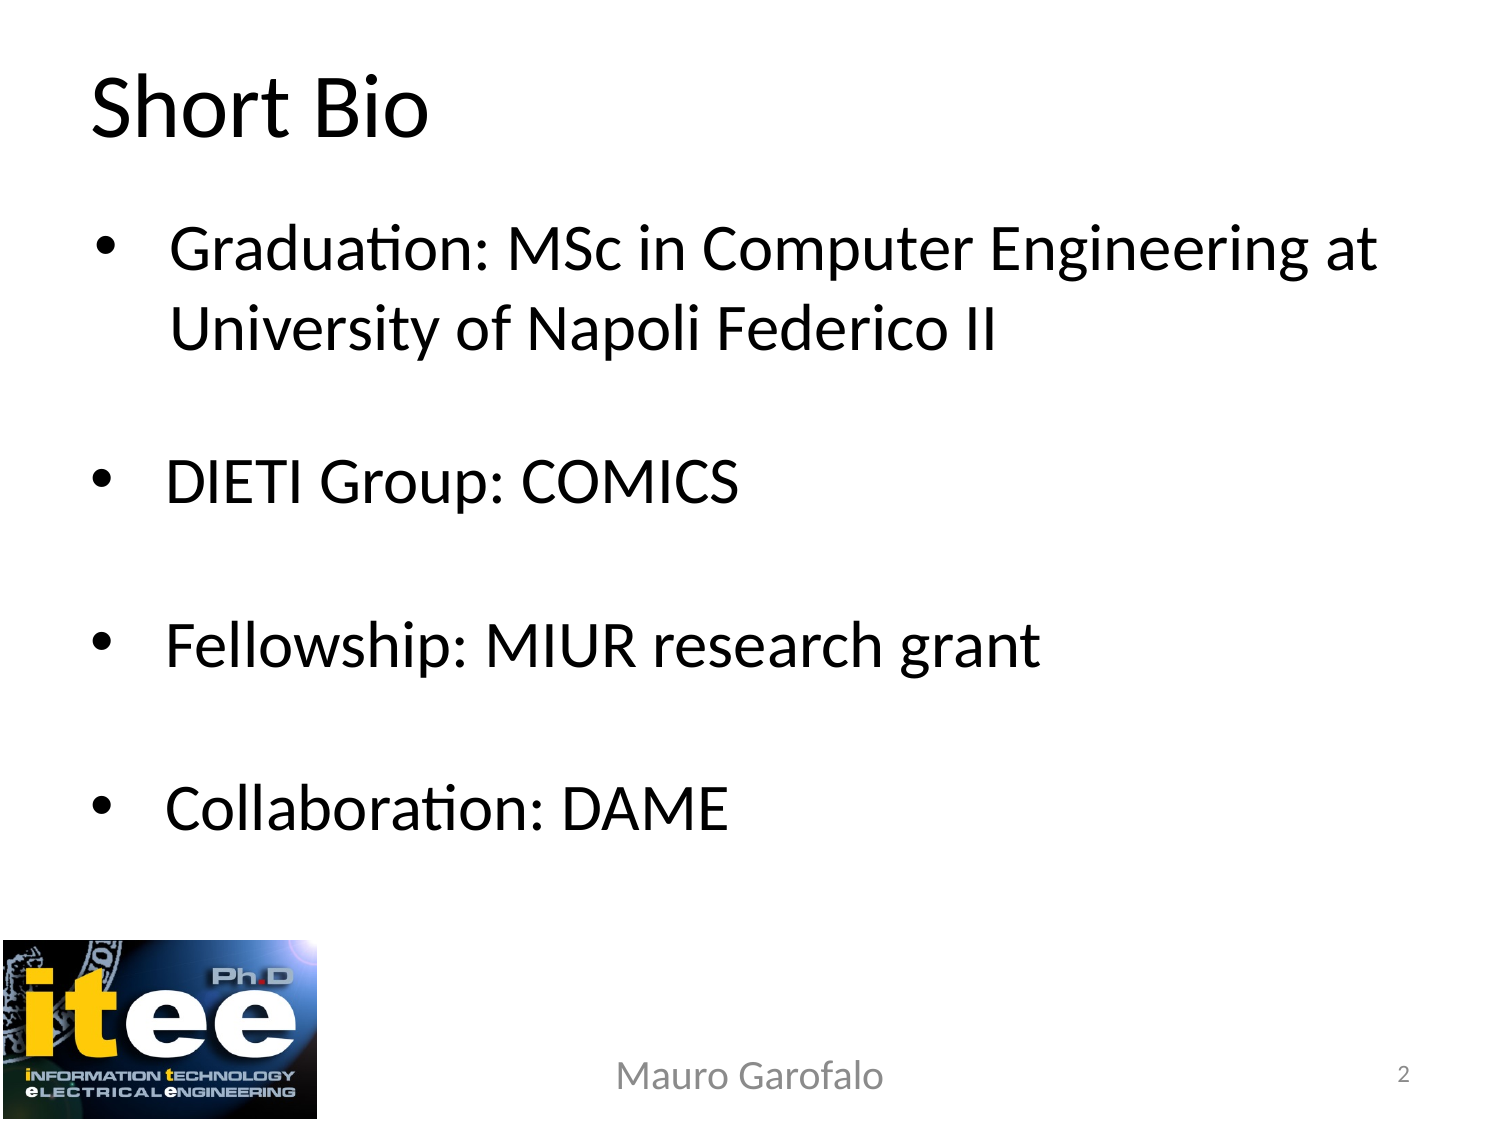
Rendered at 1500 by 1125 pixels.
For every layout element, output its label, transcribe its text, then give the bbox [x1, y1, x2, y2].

slide_number 2 [1074, 1042, 1425, 1103]
list Graduation: MSc in Computer Engineering at University of Napoli Federico II DIETI Group: COMICS Fellowship: MIUR research grant Collaboration: DAME [75, 196, 1425, 941]
title Short Bio [75, 7, 1425, 195]
footer Mauro Garofalo [512, 1042, 988, 1103]
picture [3, 940, 317, 1120]
